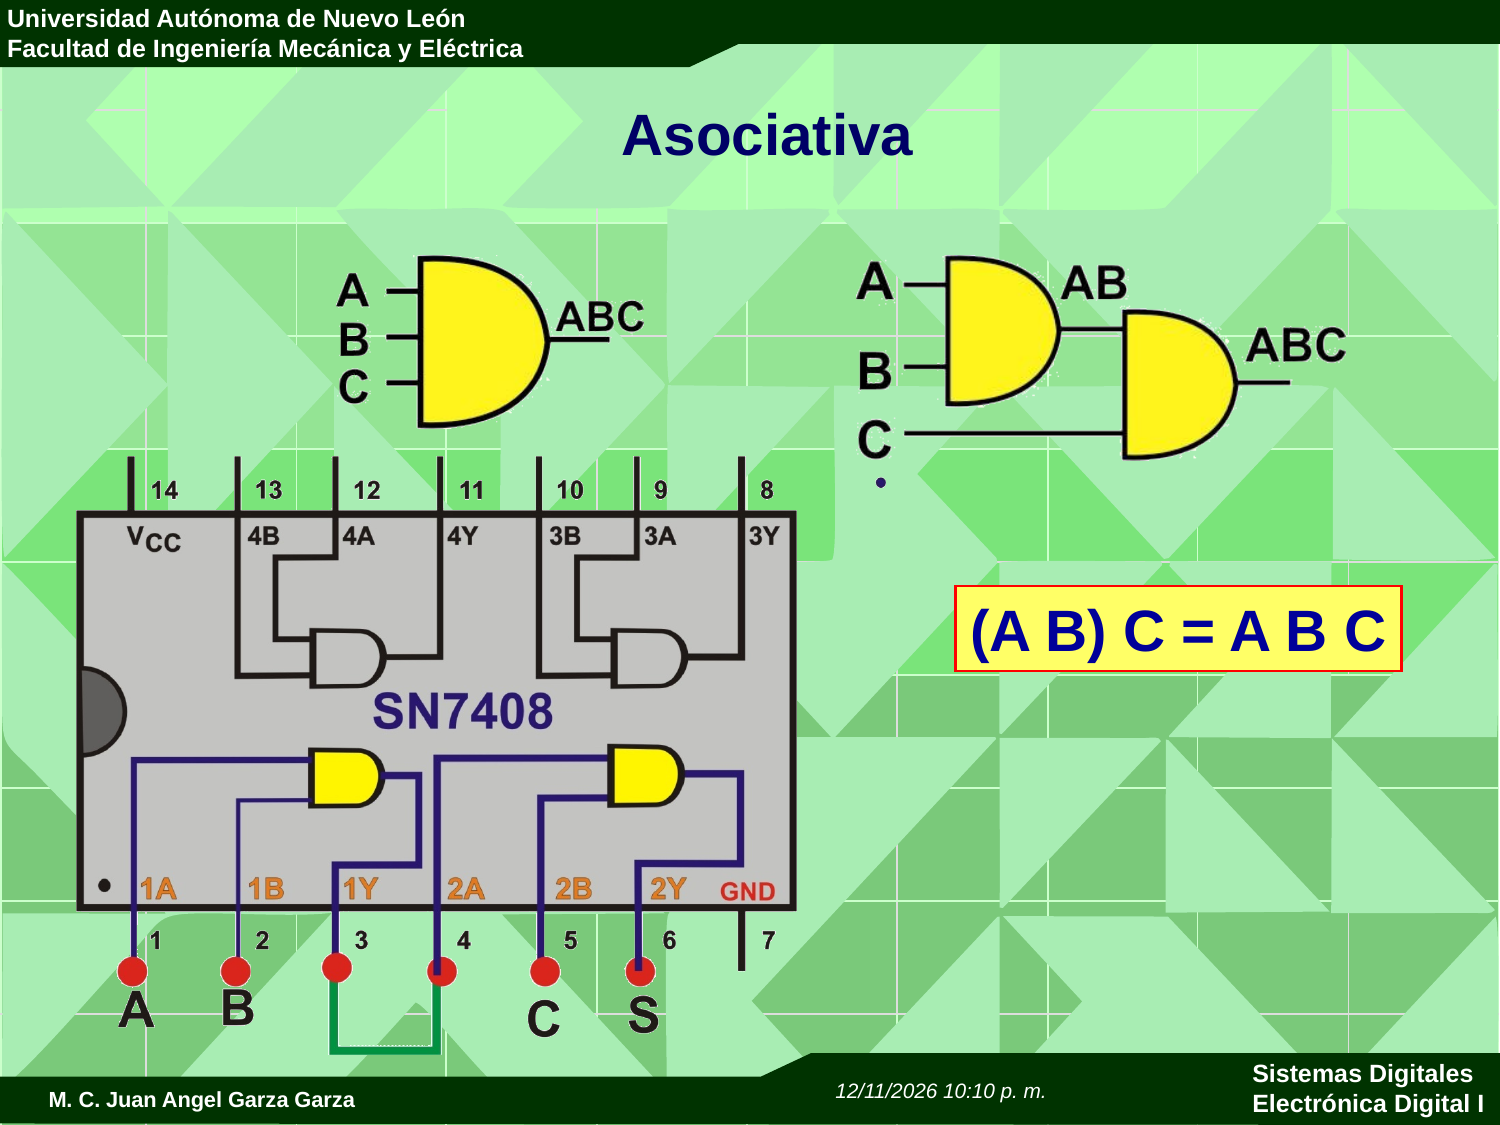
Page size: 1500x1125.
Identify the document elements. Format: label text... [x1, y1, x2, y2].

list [856, 255, 1346, 461]
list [76, 456, 886, 1055]
picture [336, 255, 644, 429]
text_box (A B) C = A B C [955, 586, 1402, 671]
text_box Asociativa [478, 90, 1058, 175]
